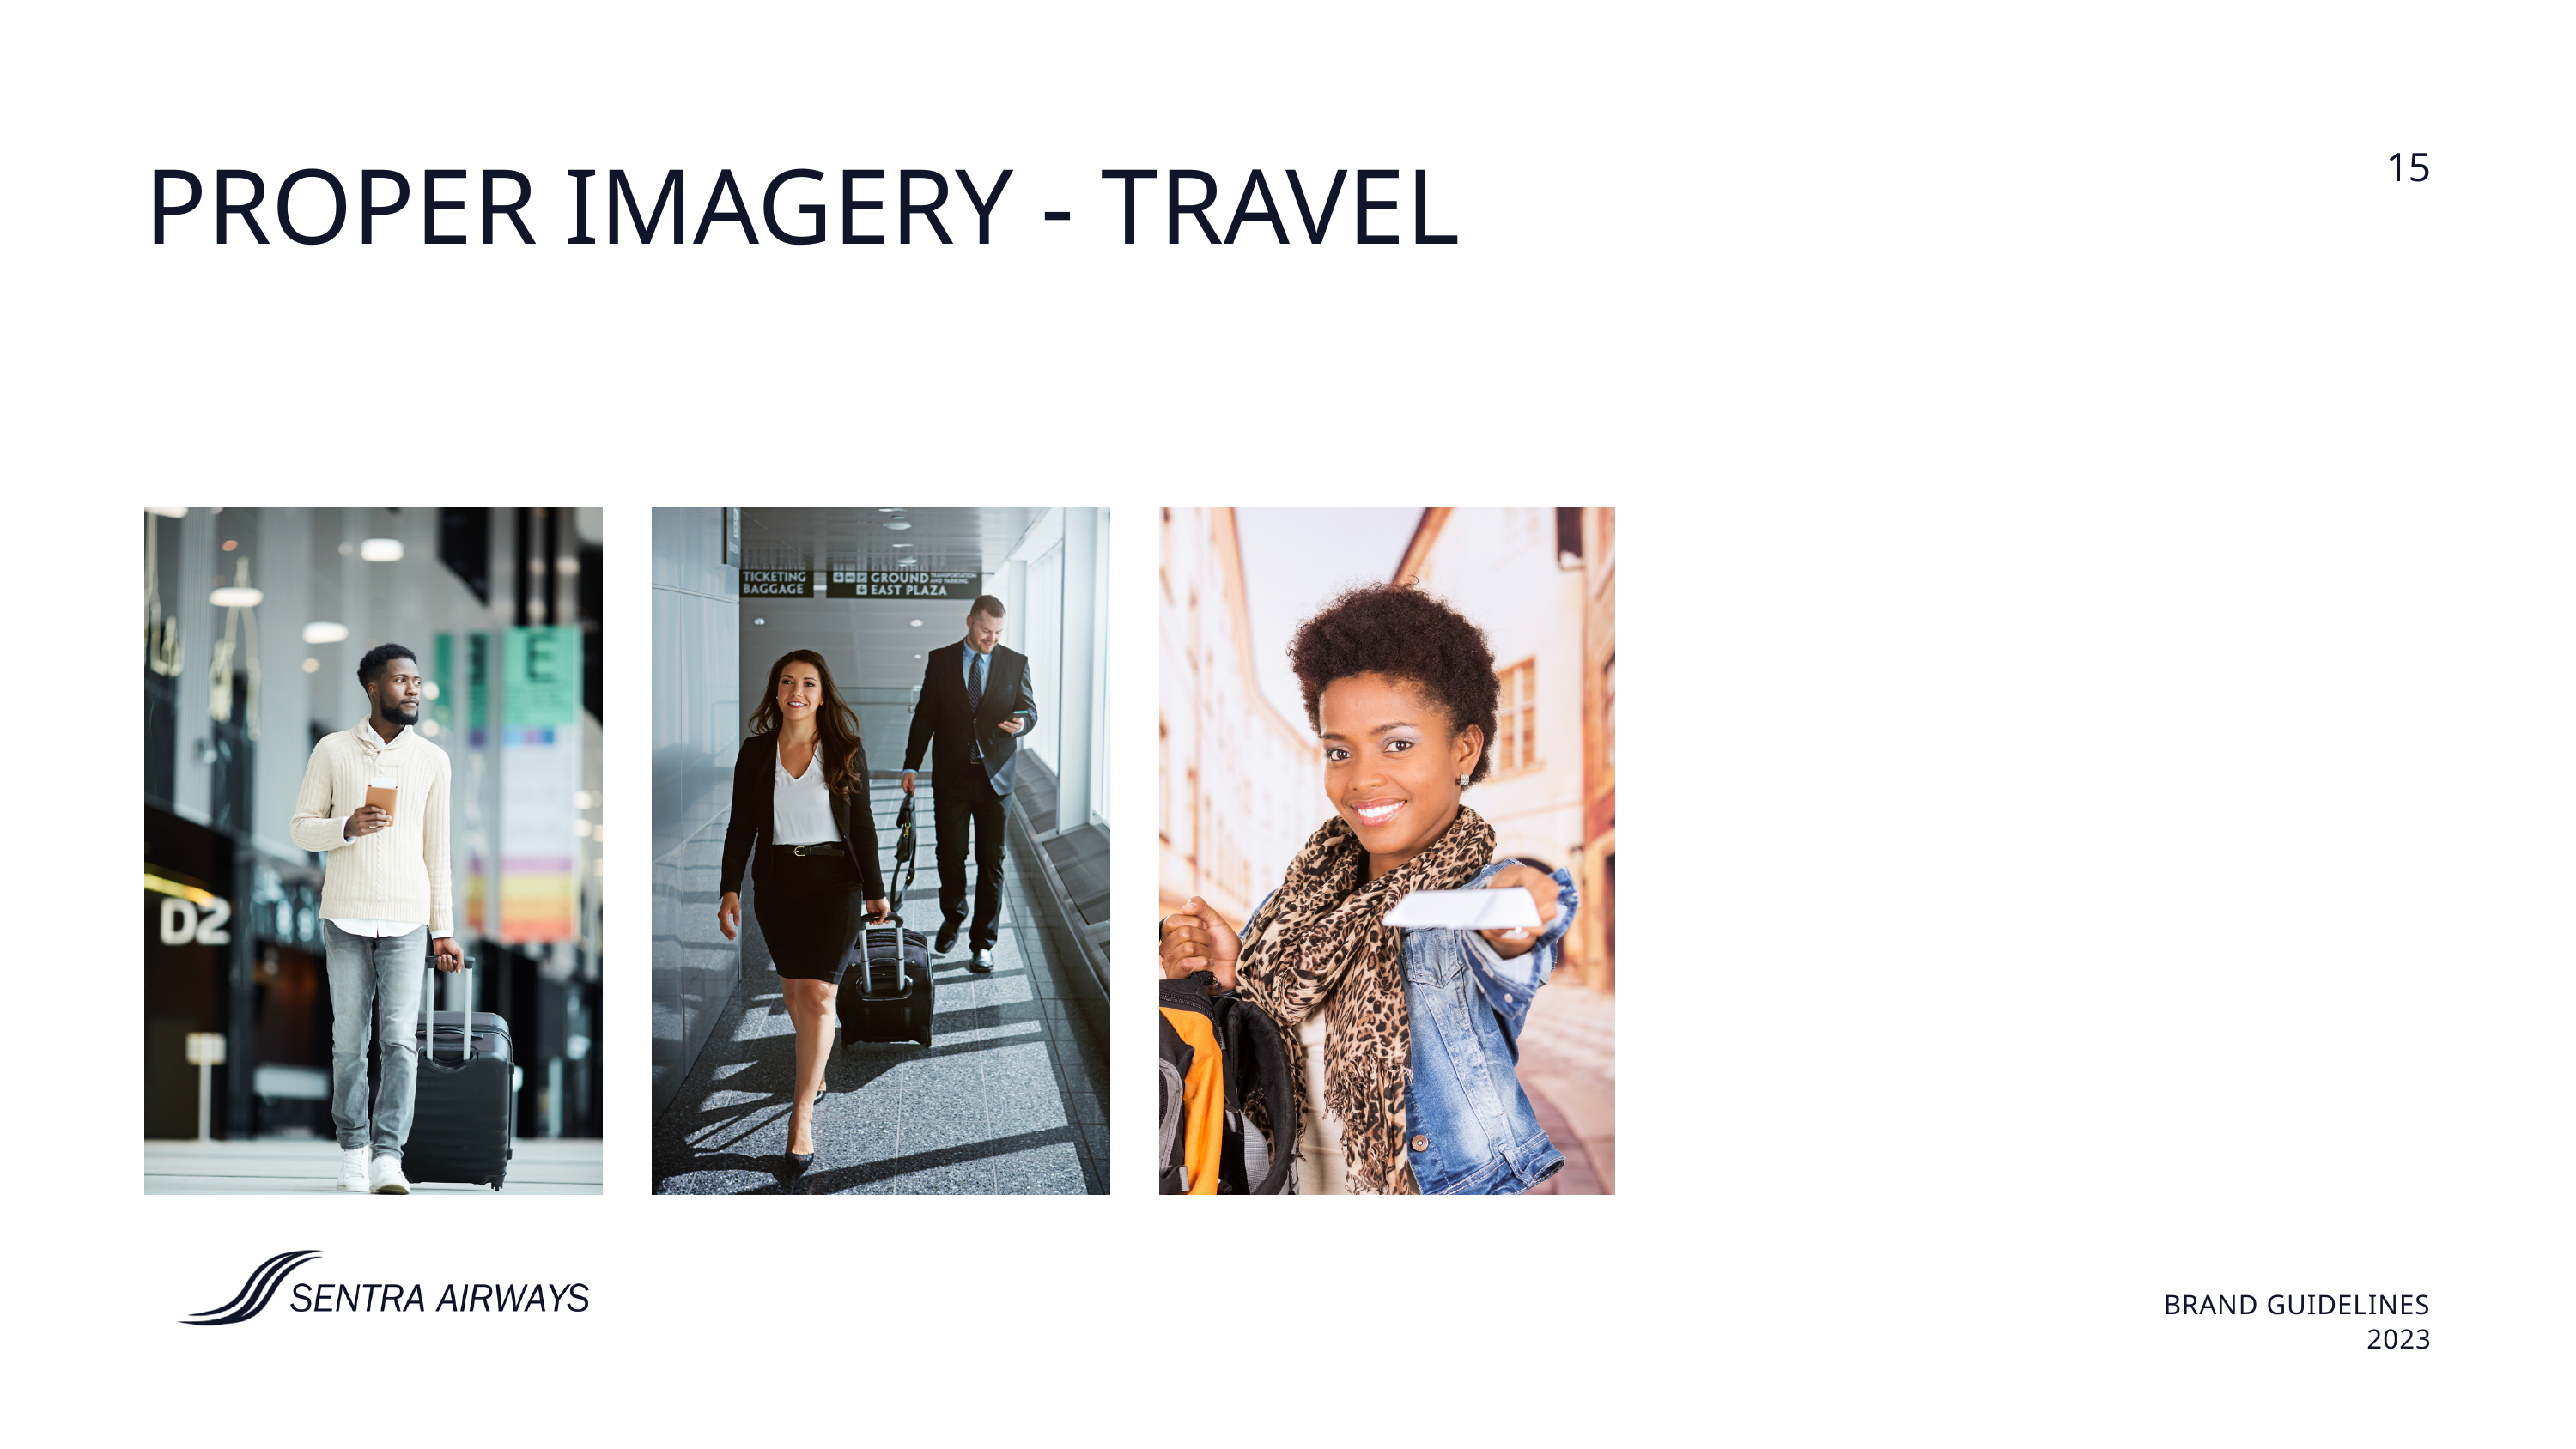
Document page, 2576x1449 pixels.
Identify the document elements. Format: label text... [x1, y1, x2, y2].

text_box BRAND GUIDELINES 2023 [2099, 1284, 2432, 1355]
picture [144, 507, 603, 1195]
picture [1159, 507, 1615, 1195]
picture [652, 507, 1111, 1195]
picture [144, 1208, 619, 1367]
text_box 15 [2367, 146, 2432, 190]
text_box PROPER IMAGERY - TRAVEL [144, 161, 1534, 265]
